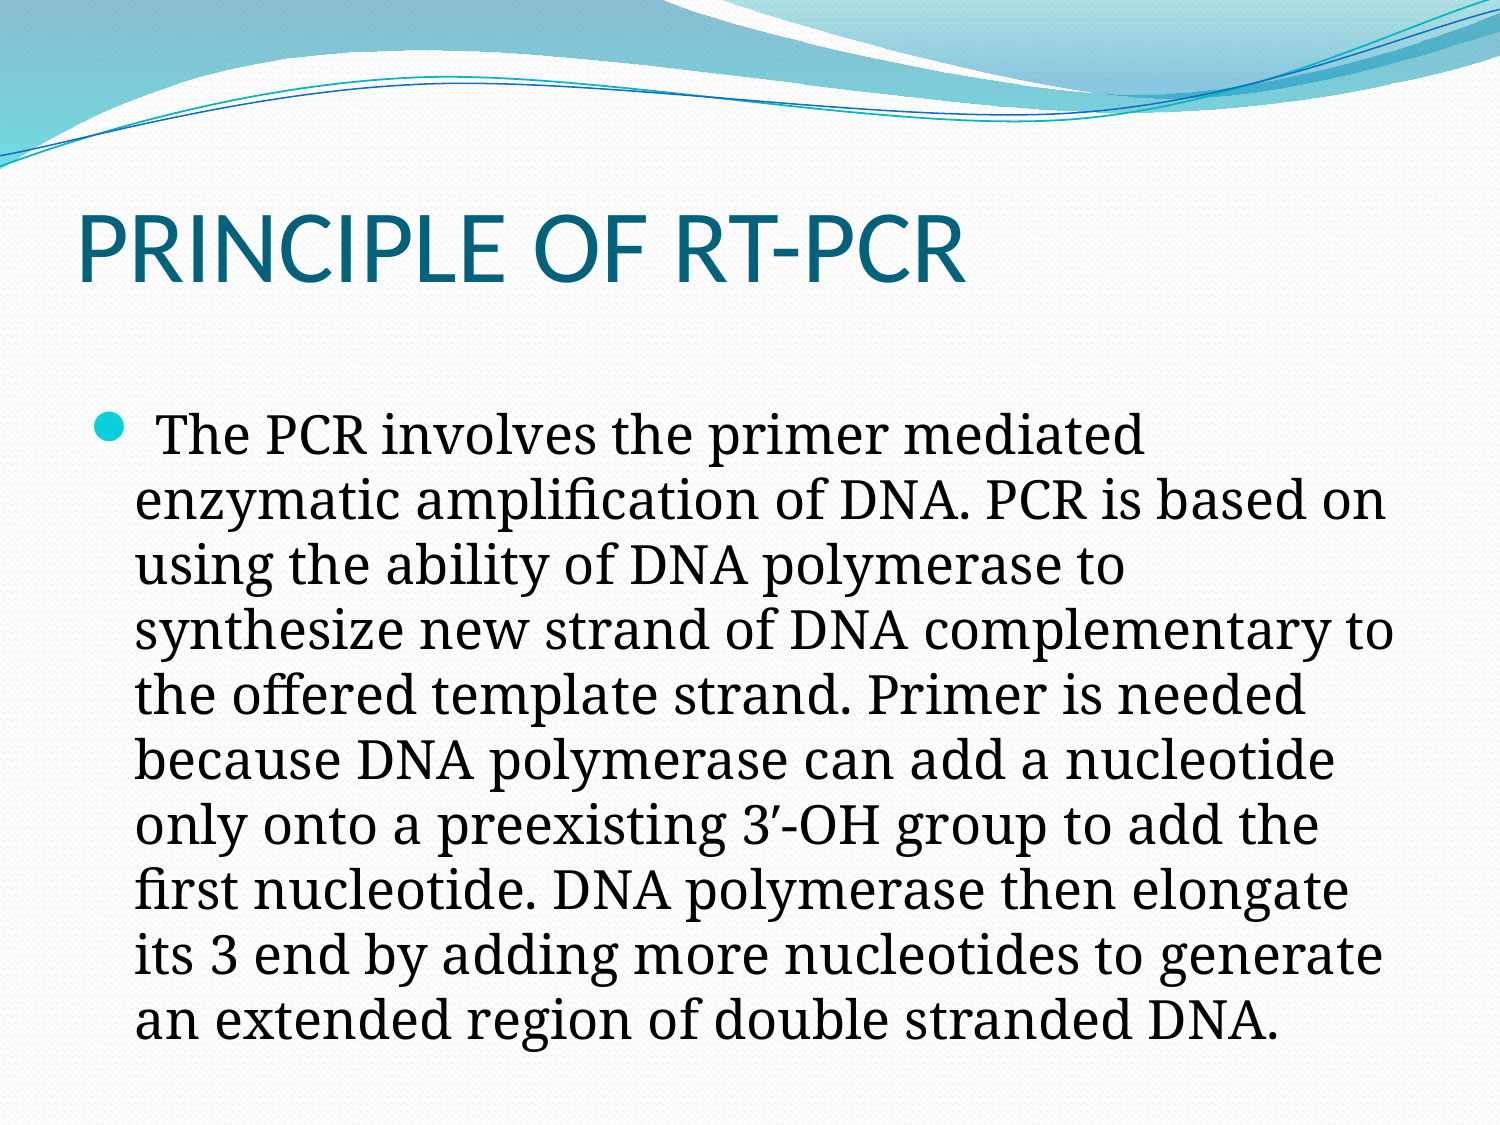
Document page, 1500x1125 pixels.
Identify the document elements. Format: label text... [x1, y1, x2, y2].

title PRINCIPLE OF RT-PCR [75, 115, 1425, 303]
list The PCR involves the primer mediated enzymatic amplification of DNA. PCR is based on using the ability of DNA polymerase to synthesize new strand of DNA complementary to the offered template strand. Primer is needed because DNA polymerase can add a nucleotide only onto a preexisting 3′-OH group to add the first nucleotide. DNA polymerase then elongate its 3 end by adding more nucleotides to generate an extended region of double stranded DNA. [75, 317, 1425, 1038]
